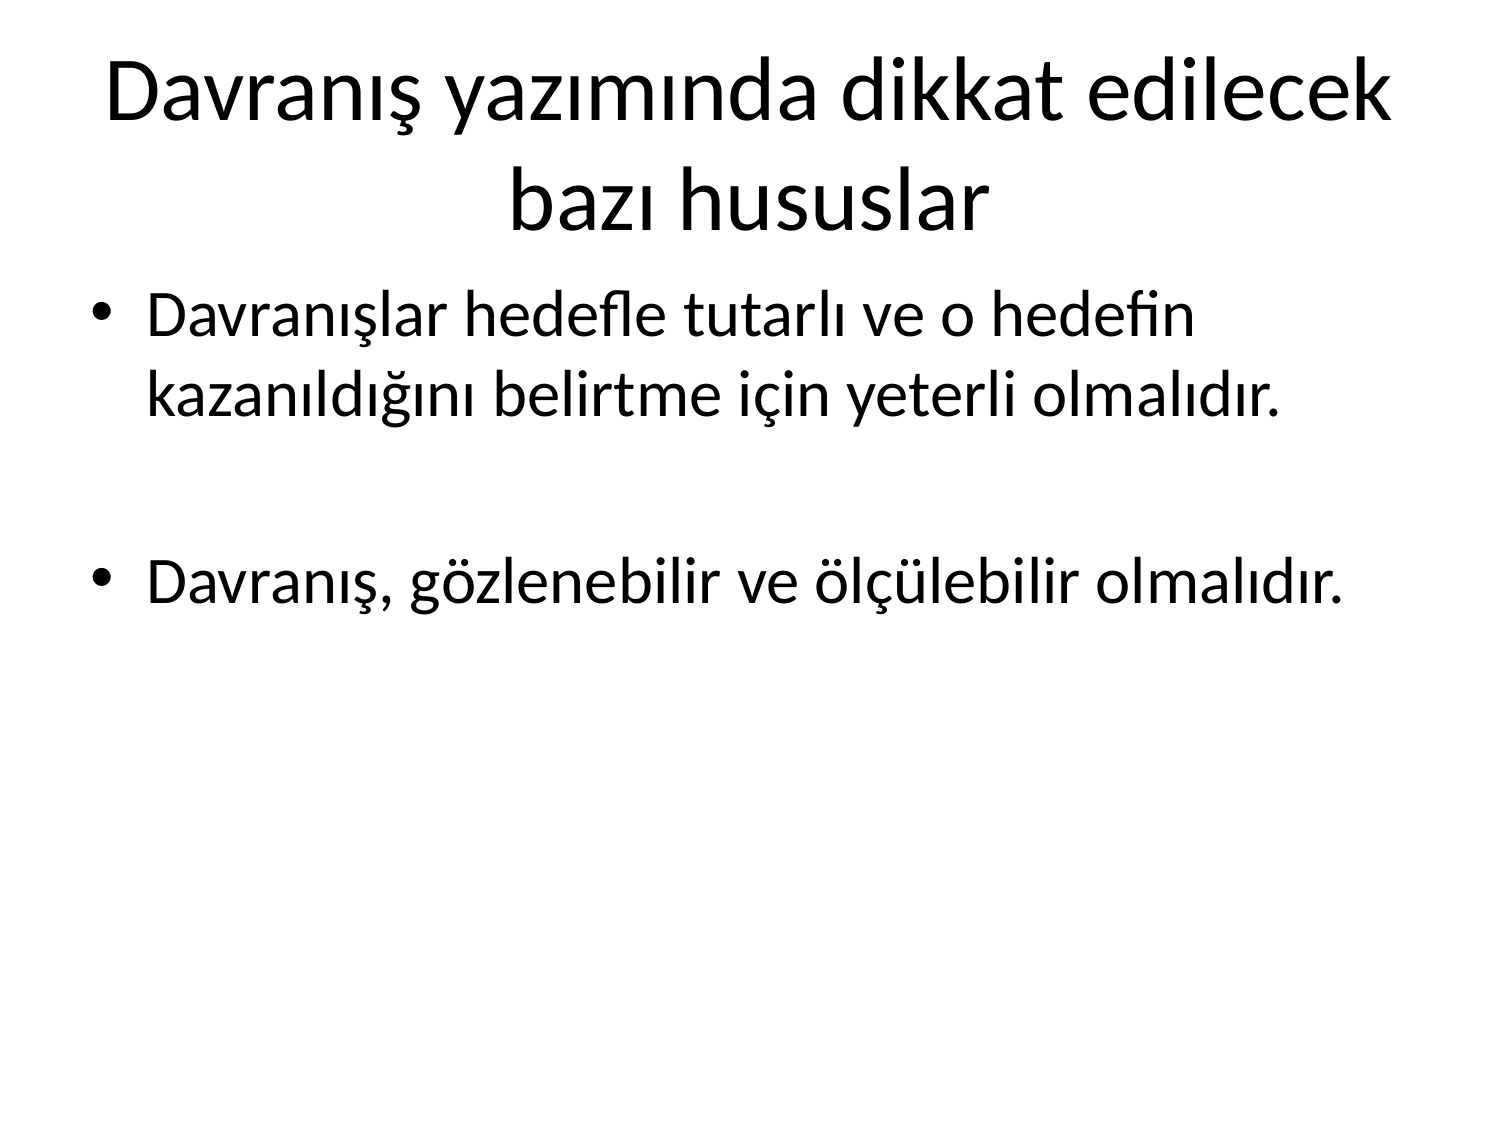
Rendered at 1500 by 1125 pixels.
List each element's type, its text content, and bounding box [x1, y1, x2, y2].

list Davranışlar hedefle tutarlı ve o hedefin kazanıldığını belirtme için yeterli olmalıdır. Davranış, gözlenebilir ve ölçülebilir olmalıdır. [75, 262, 1425, 1005]
title Davranış yazımında dikkat edilecek bazı hususlar [75, 45, 1425, 233]
